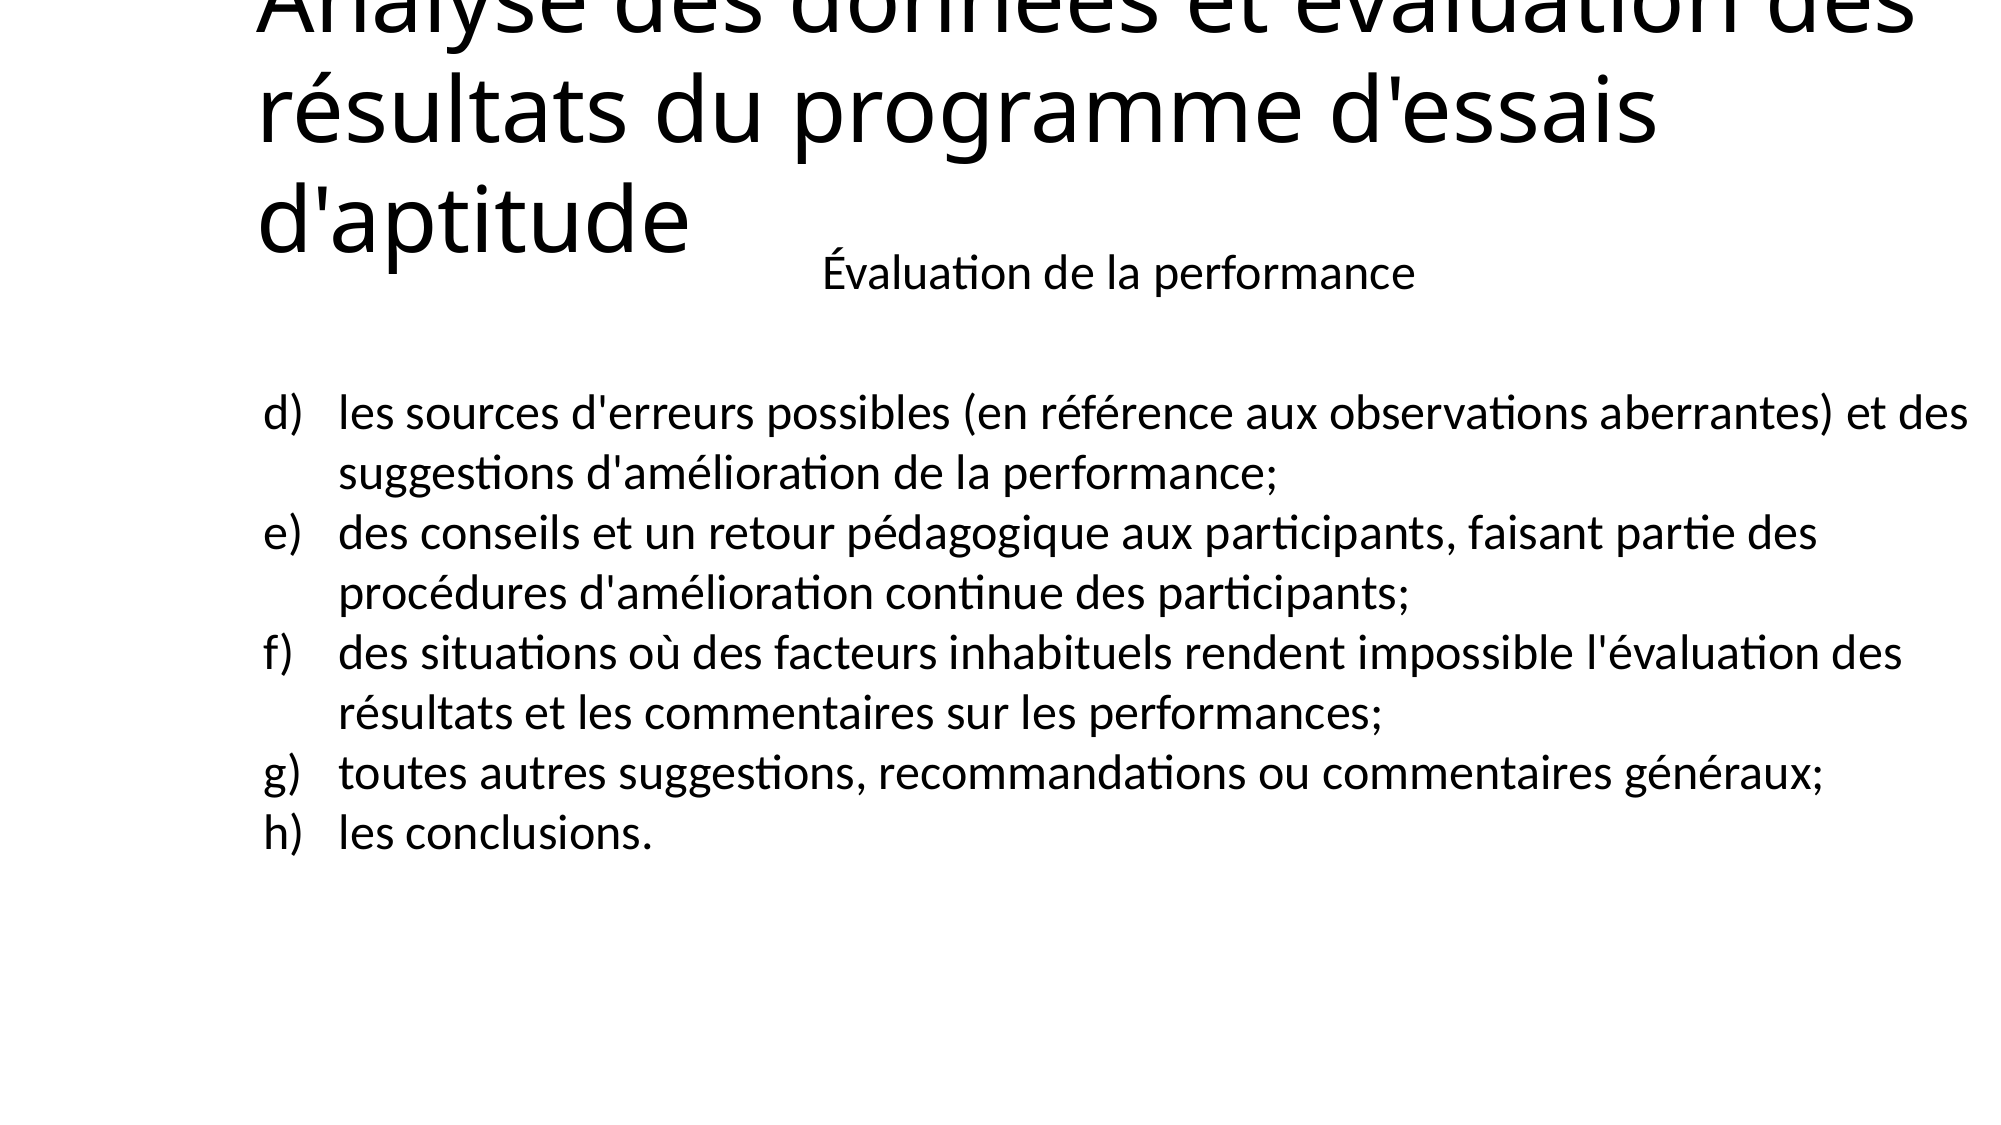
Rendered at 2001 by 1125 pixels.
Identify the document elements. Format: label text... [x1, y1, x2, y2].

title Analyse des données et évaluation des résultats du programme d'essais d'aptitude [241, 27, 1997, 185]
text_box Évaluation de la performance [807, 231, 1432, 307]
text_box les sources d'erreurs possibles (en référence aux observations aberrantes) et des suggestions d'amélioration de la performance; des conseils et un retour pédagogique aux participants, faisant partie des procédures d'amélioration continue des participants; des situations où des facteurs inhabituels rendent impossible l'évaluation des résultats et les commentaires sur les performances; toutes autres suggestions, recommandations ou commentaires généraux; les conclusions. [248, 312, 1997, 868]
